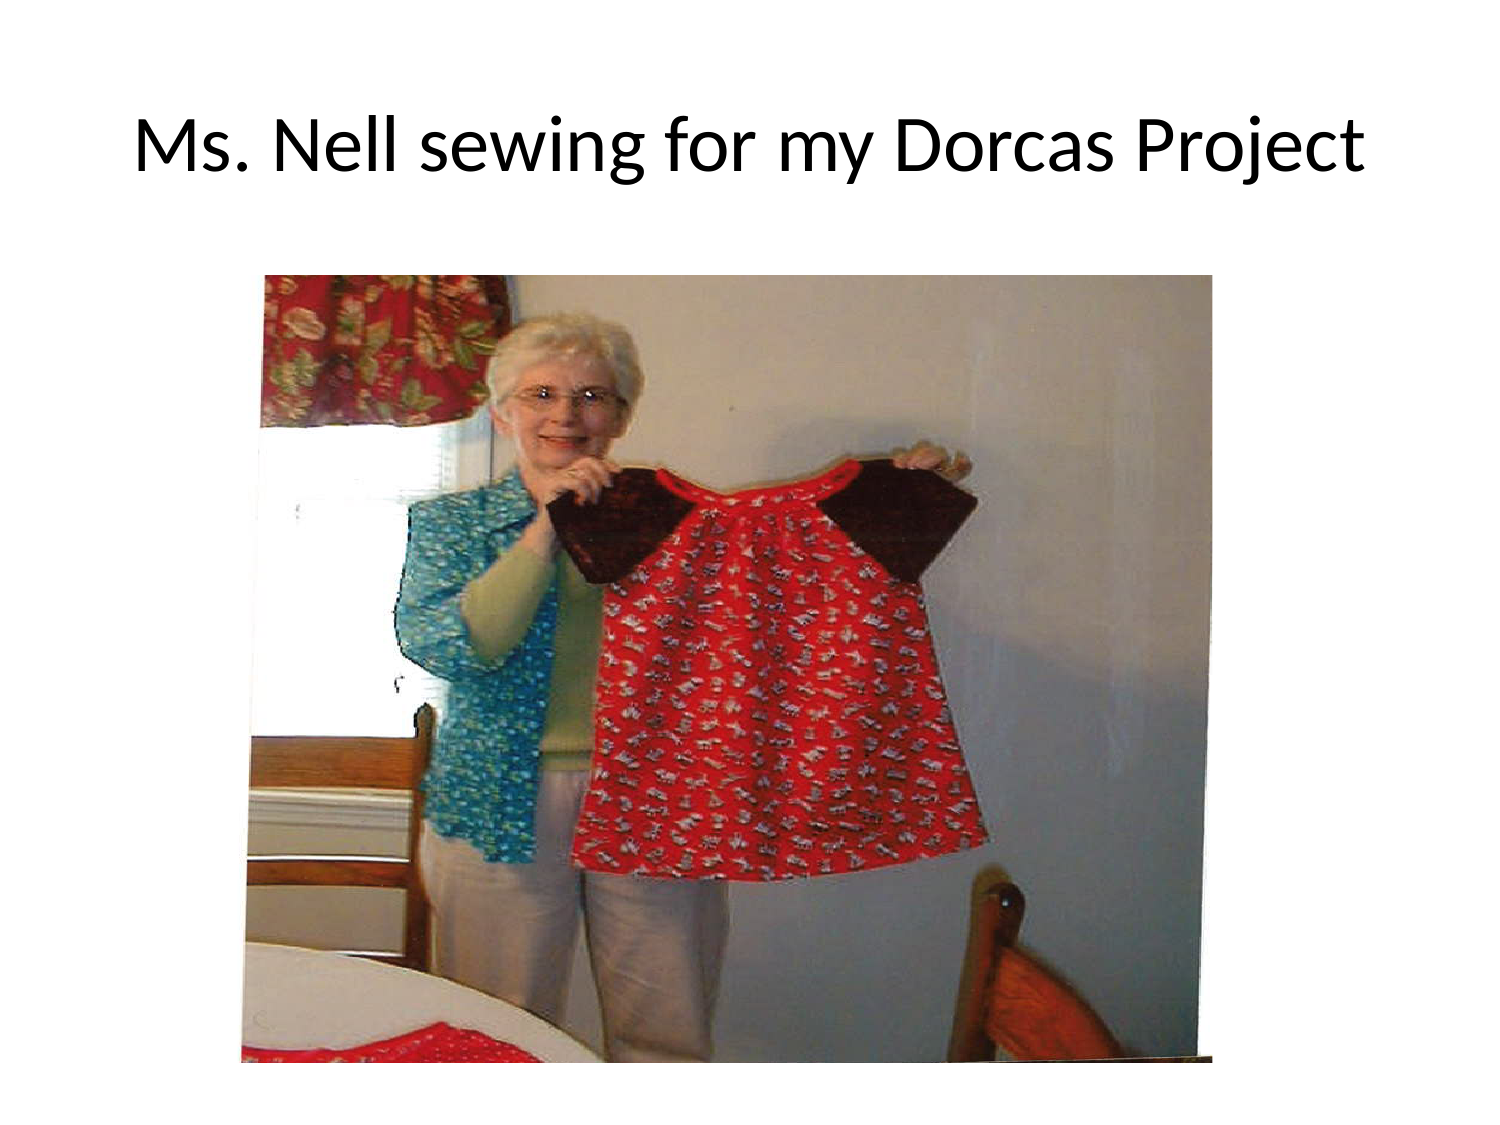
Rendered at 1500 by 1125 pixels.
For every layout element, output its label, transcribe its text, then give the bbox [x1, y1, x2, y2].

title Ms. Nell sewing for my Dorcas Project [75, 45, 1425, 233]
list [237, 274, 1213, 1063]
